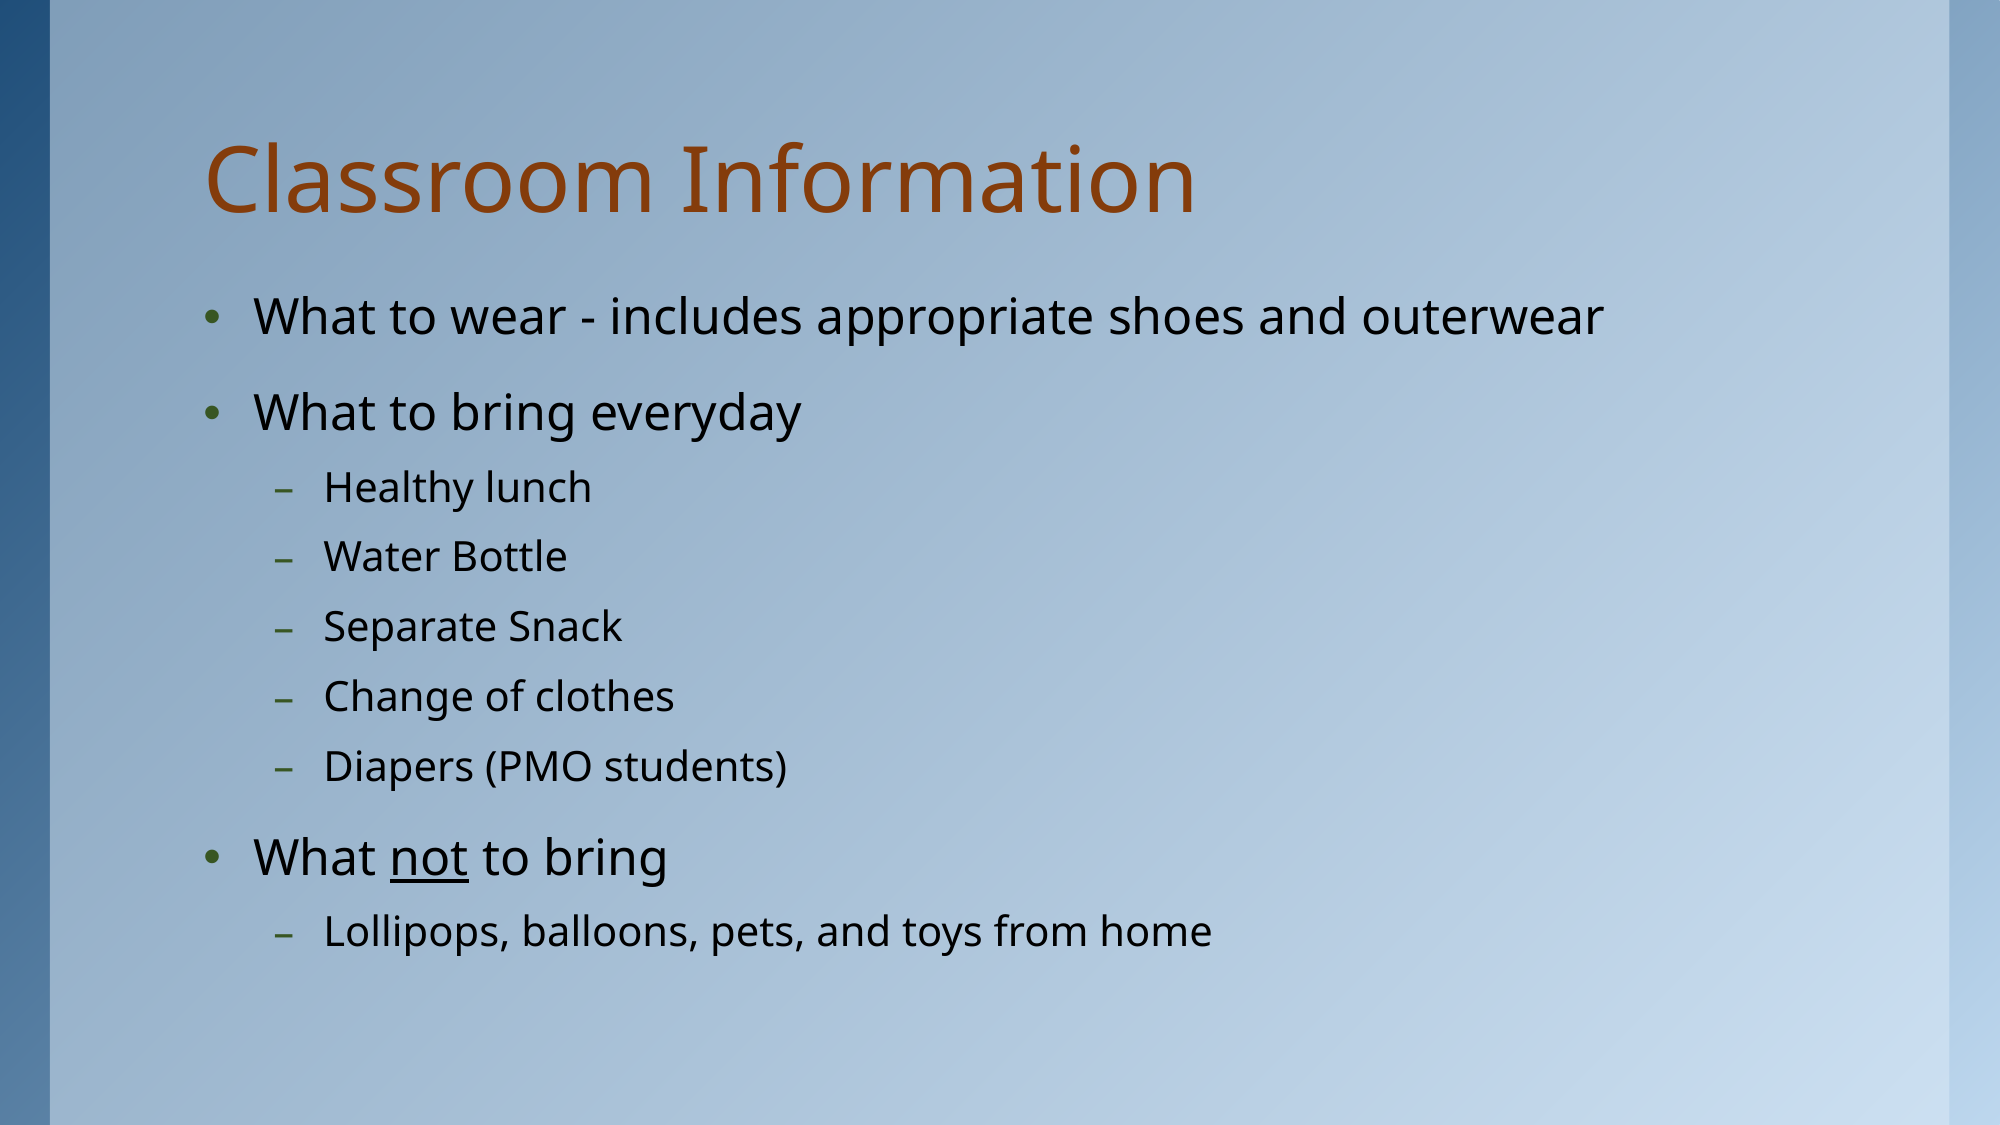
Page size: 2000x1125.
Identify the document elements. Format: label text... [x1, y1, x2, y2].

list What to wear - includes appropriate shoes and outerwear What to bring everyday Healthy lunch Water Bottle Separate Snack Change of clothes Diapers (PMO students) What not to bring Lollipops, balloons, pets, and toys from home [183, 279, 1850, 1013]
title Classroom Information [183, 12, 1850, 242]
